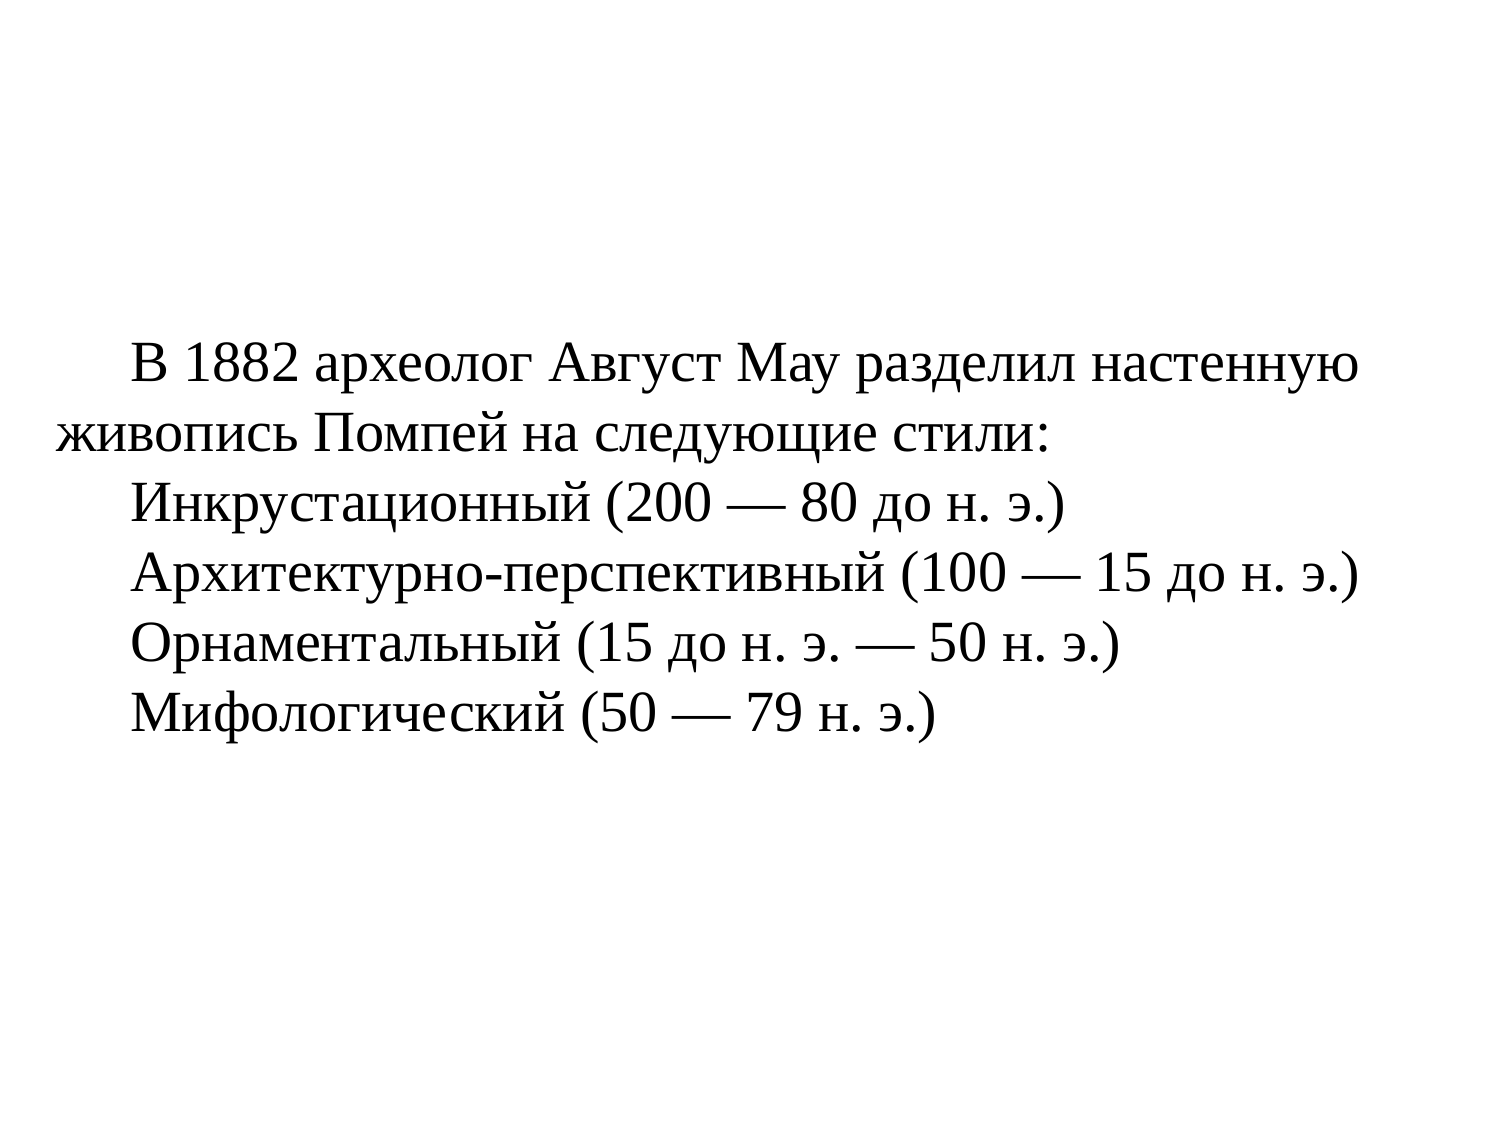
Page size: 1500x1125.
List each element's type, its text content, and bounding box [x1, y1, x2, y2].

text_box В 1882 археолог Август Мау разделил настенную живопись Помпей на следующие стили: Инкрустационный (200 — 80 до н. э.) Архитектурно-перспективный (100 — 15 до н. э.) Орнаментальный (15 до н. э. — 50 н. э.) Мифологический (50 — 79 н. э.) [41, 313, 1459, 753]
